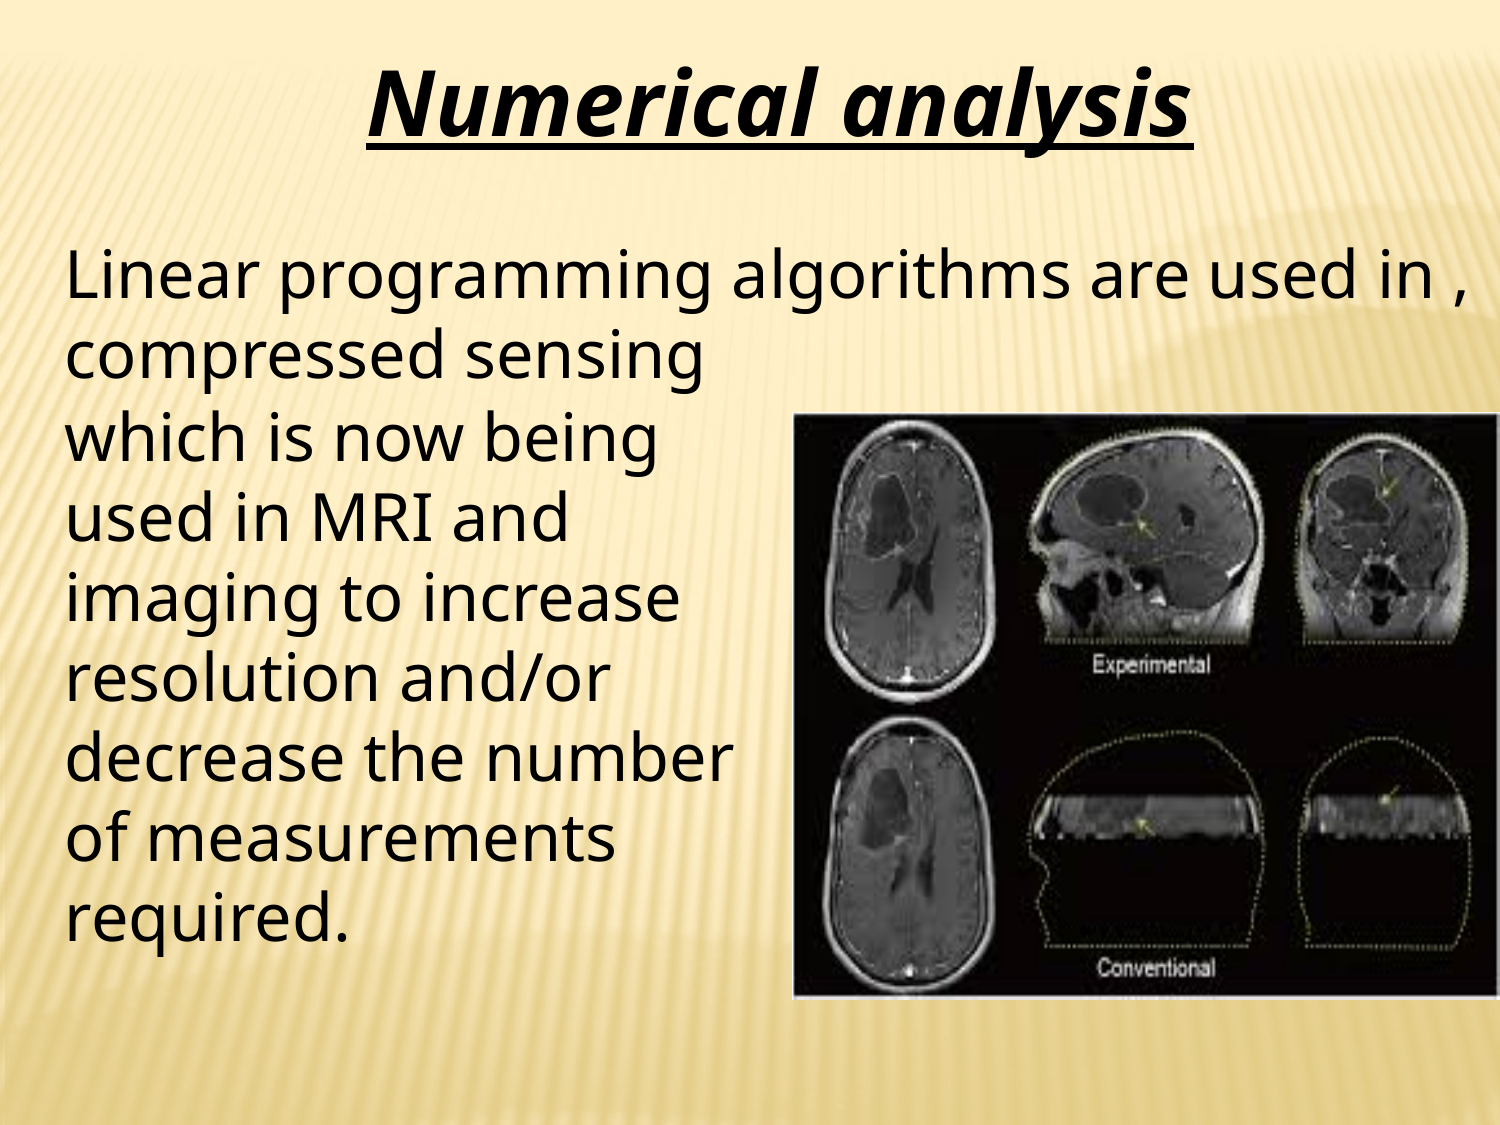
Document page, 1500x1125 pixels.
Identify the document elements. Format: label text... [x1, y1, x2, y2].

text_box Numerical analysis [351, 37, 1209, 163]
text_box which is now being used in MRI and imaging to increase resolution and/or decrease the number of measurements required. [49, 387, 800, 962]
picture [792, 412, 1500, 1001]
text_box Linear programming algorithms are used in , compressed sensing [50, 224, 1500, 400]
